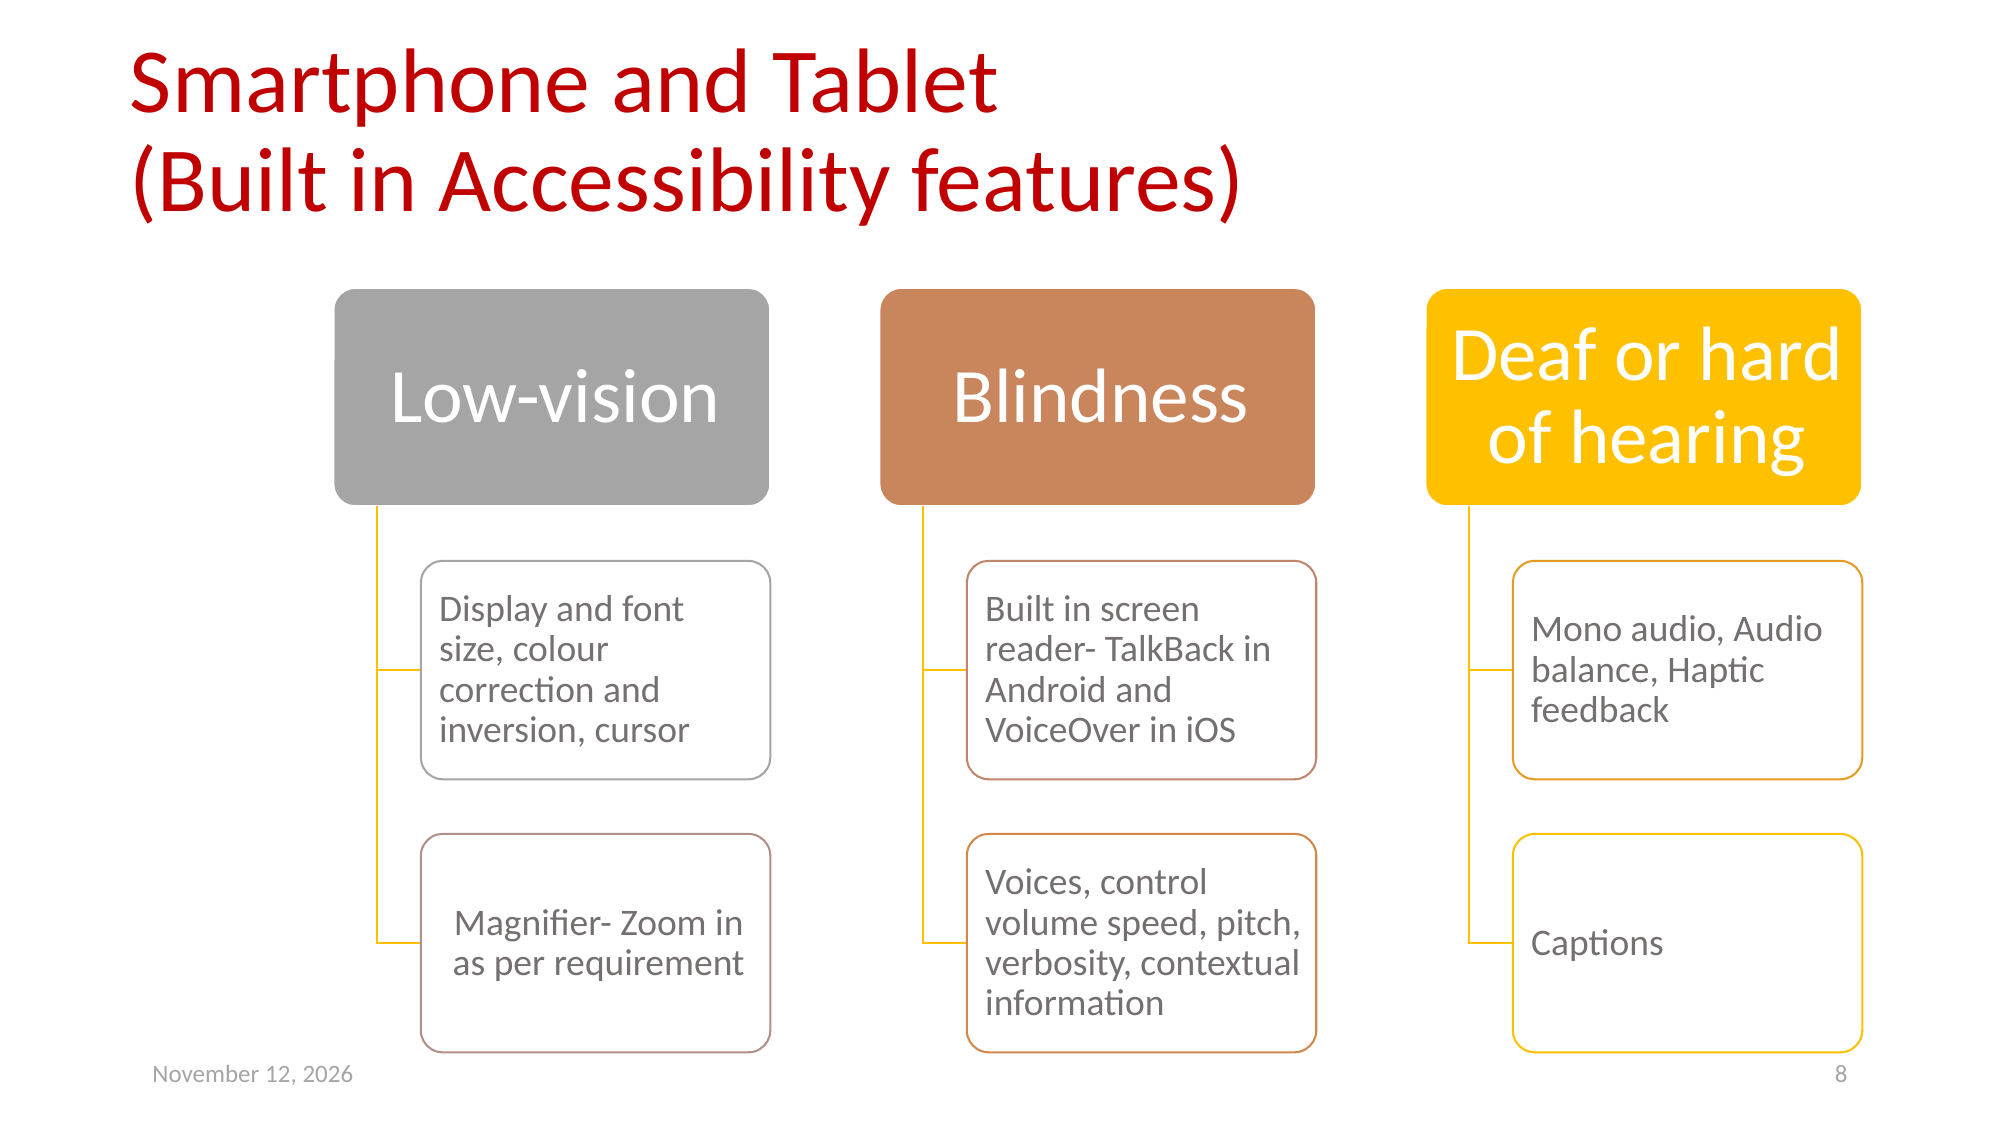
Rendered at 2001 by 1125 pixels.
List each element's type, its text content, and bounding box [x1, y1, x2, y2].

title Smartphone and Tablet (Built in Accessibility features) [114, 23, 1840, 242]
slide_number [137, 1042, 333, 1103]
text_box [333, 196, 1863, 1125]
